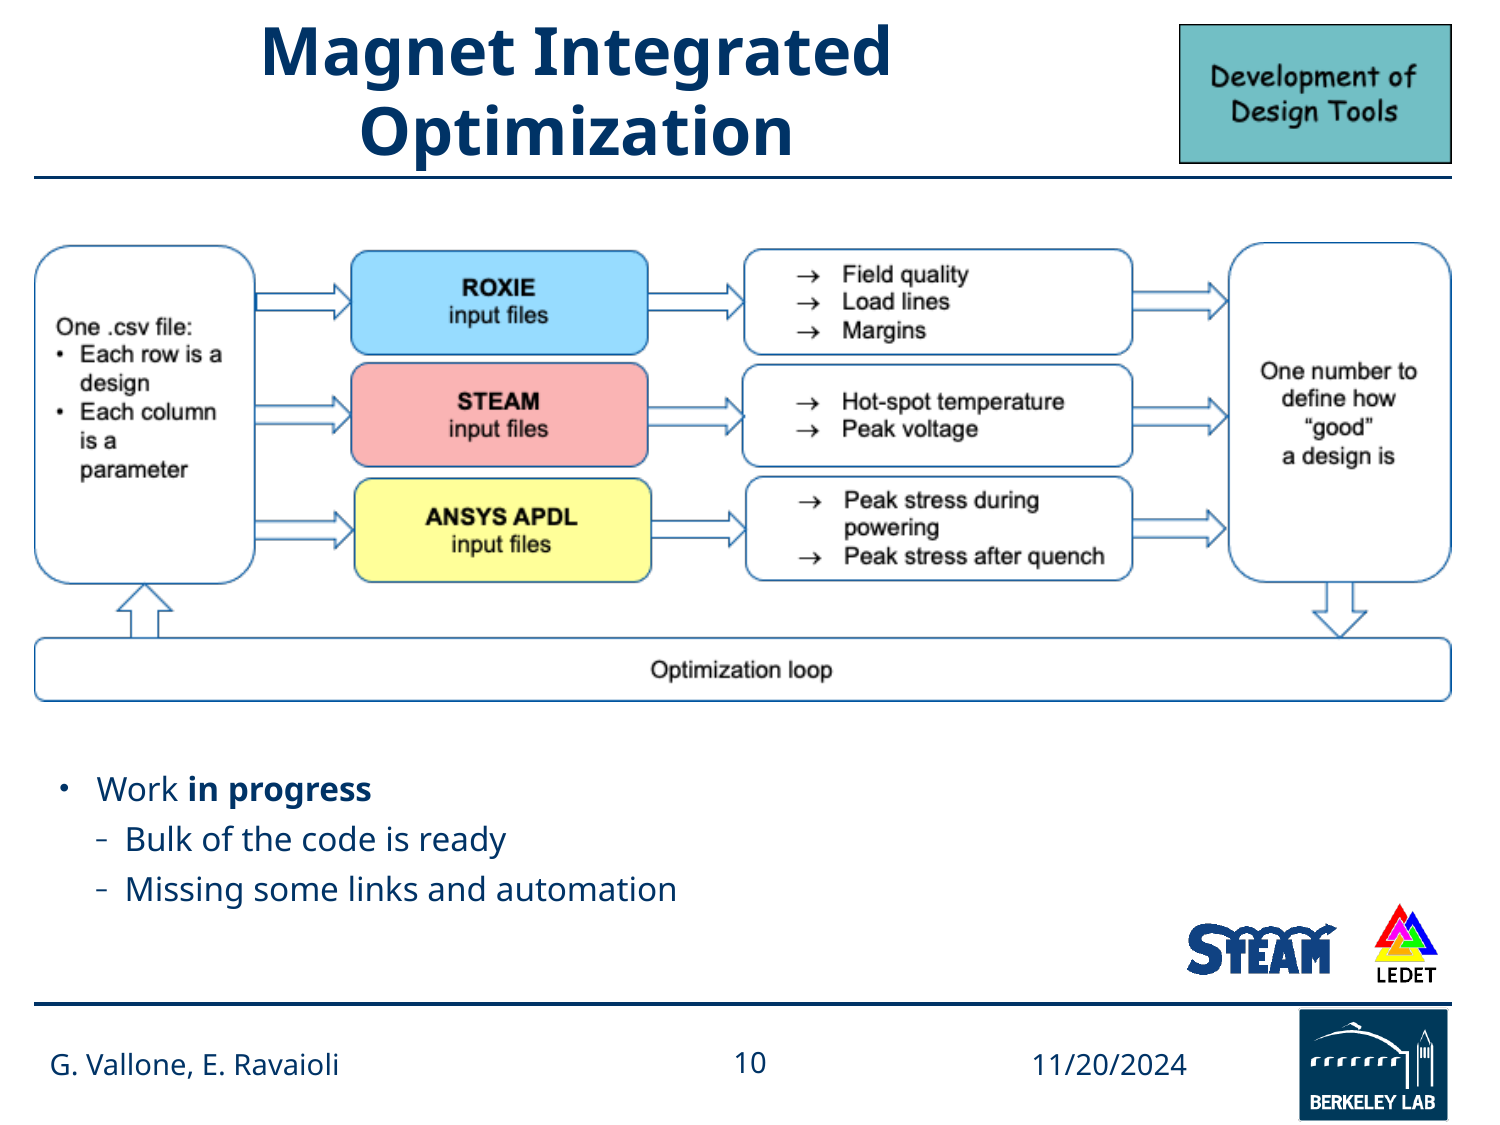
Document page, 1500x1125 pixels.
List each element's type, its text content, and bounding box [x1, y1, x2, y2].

picture [1293, 1006, 1452, 1125]
picture [1179, 24, 1452, 164]
slide_number 10 [575, 1034, 925, 1095]
list Work in progress Bulk of the code is ready Missing some links and automation [34, 760, 1452, 994]
title Magnet Integrated Optimization [34, 29, 1120, 148]
picture [1184, 921, 1339, 976]
picture [34, 242, 1452, 702]
footer G. Vallone, E. Ravaioli [34, 1034, 510, 1095]
picture [1362, 903, 1452, 994]
